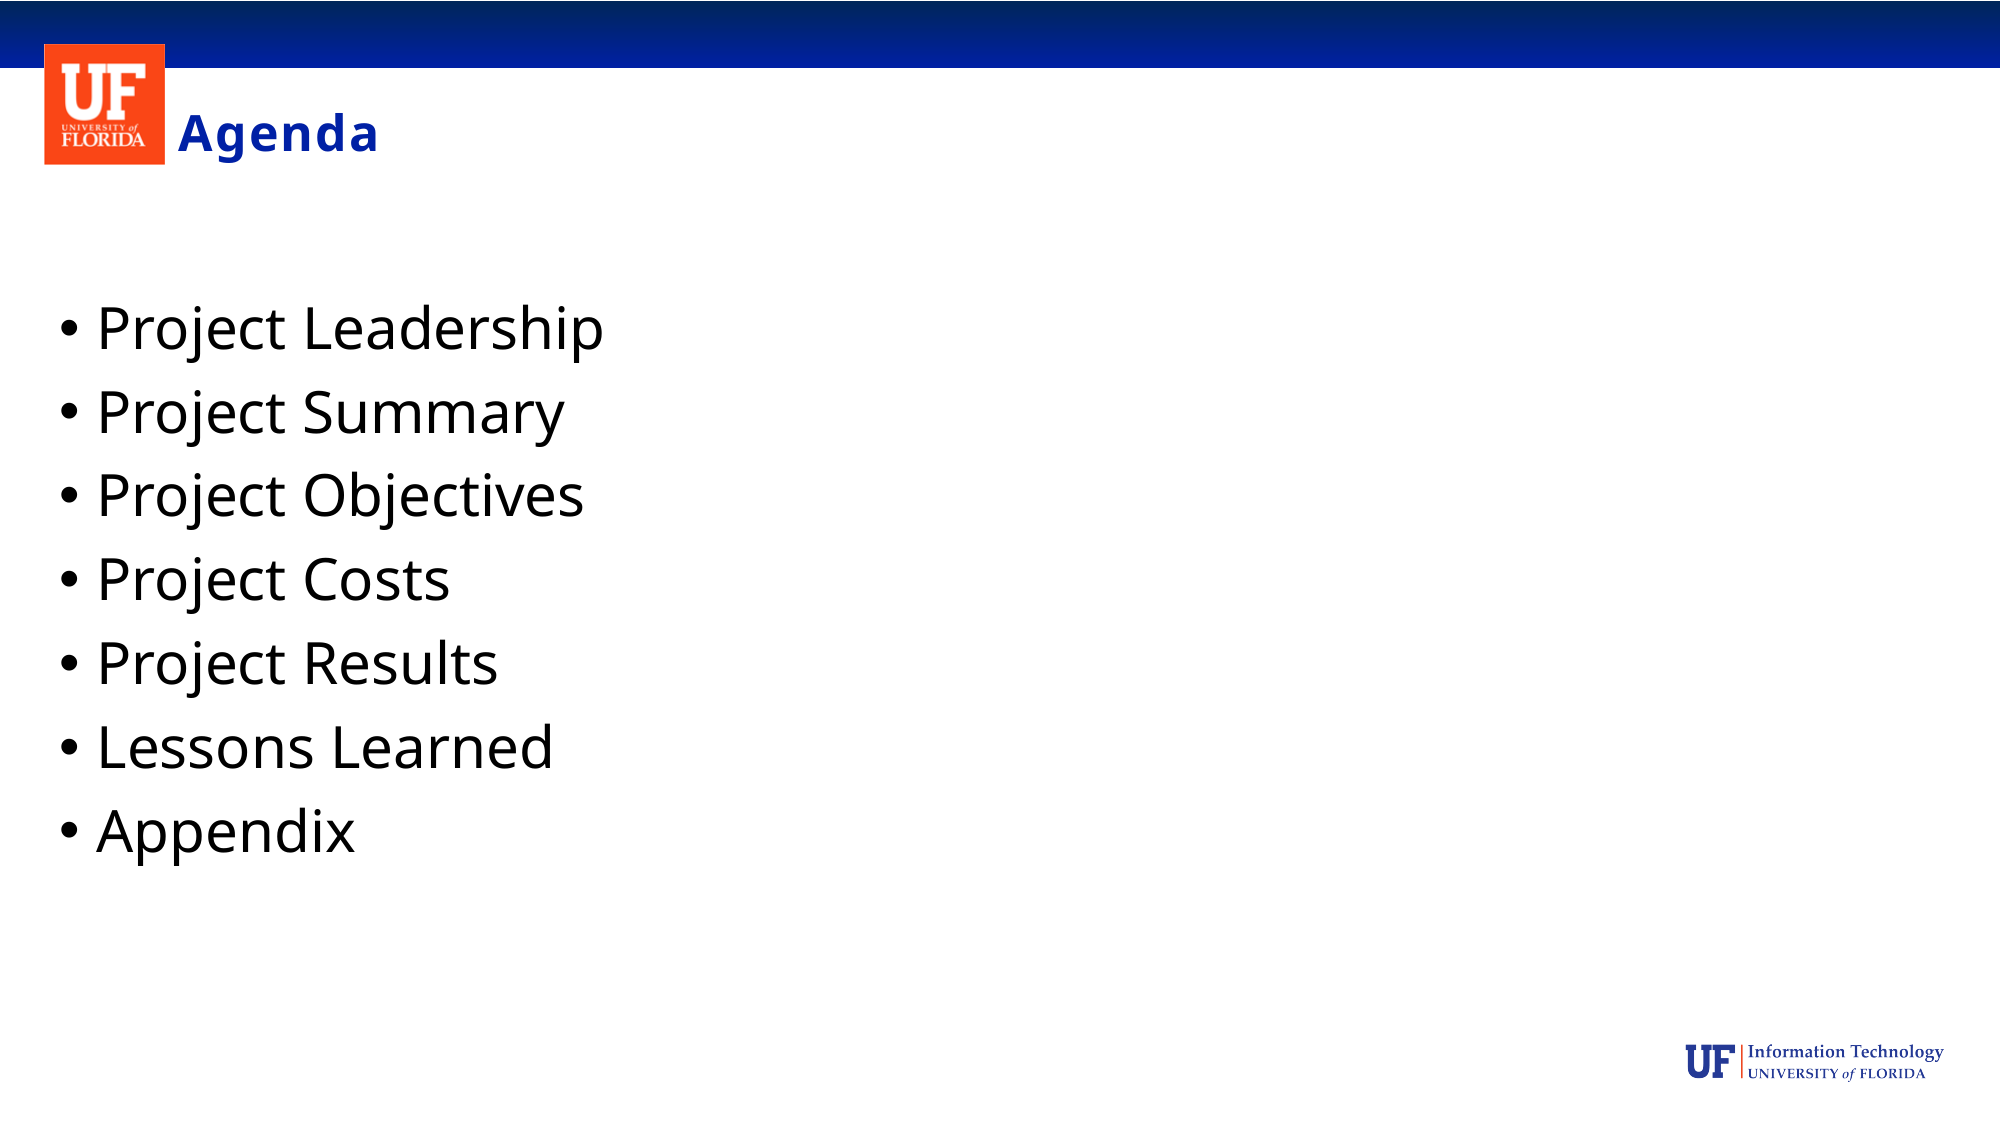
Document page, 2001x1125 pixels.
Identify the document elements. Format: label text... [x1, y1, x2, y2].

picture [44, 44, 165, 165]
list Project Leadership Project Summary Project Objectives Project Costs Project Results Lessons Learned Appendix [44, 291, 1865, 1050]
title Agenda [178, 43, 1958, 163]
picture [1684, 1042, 1946, 1082]
